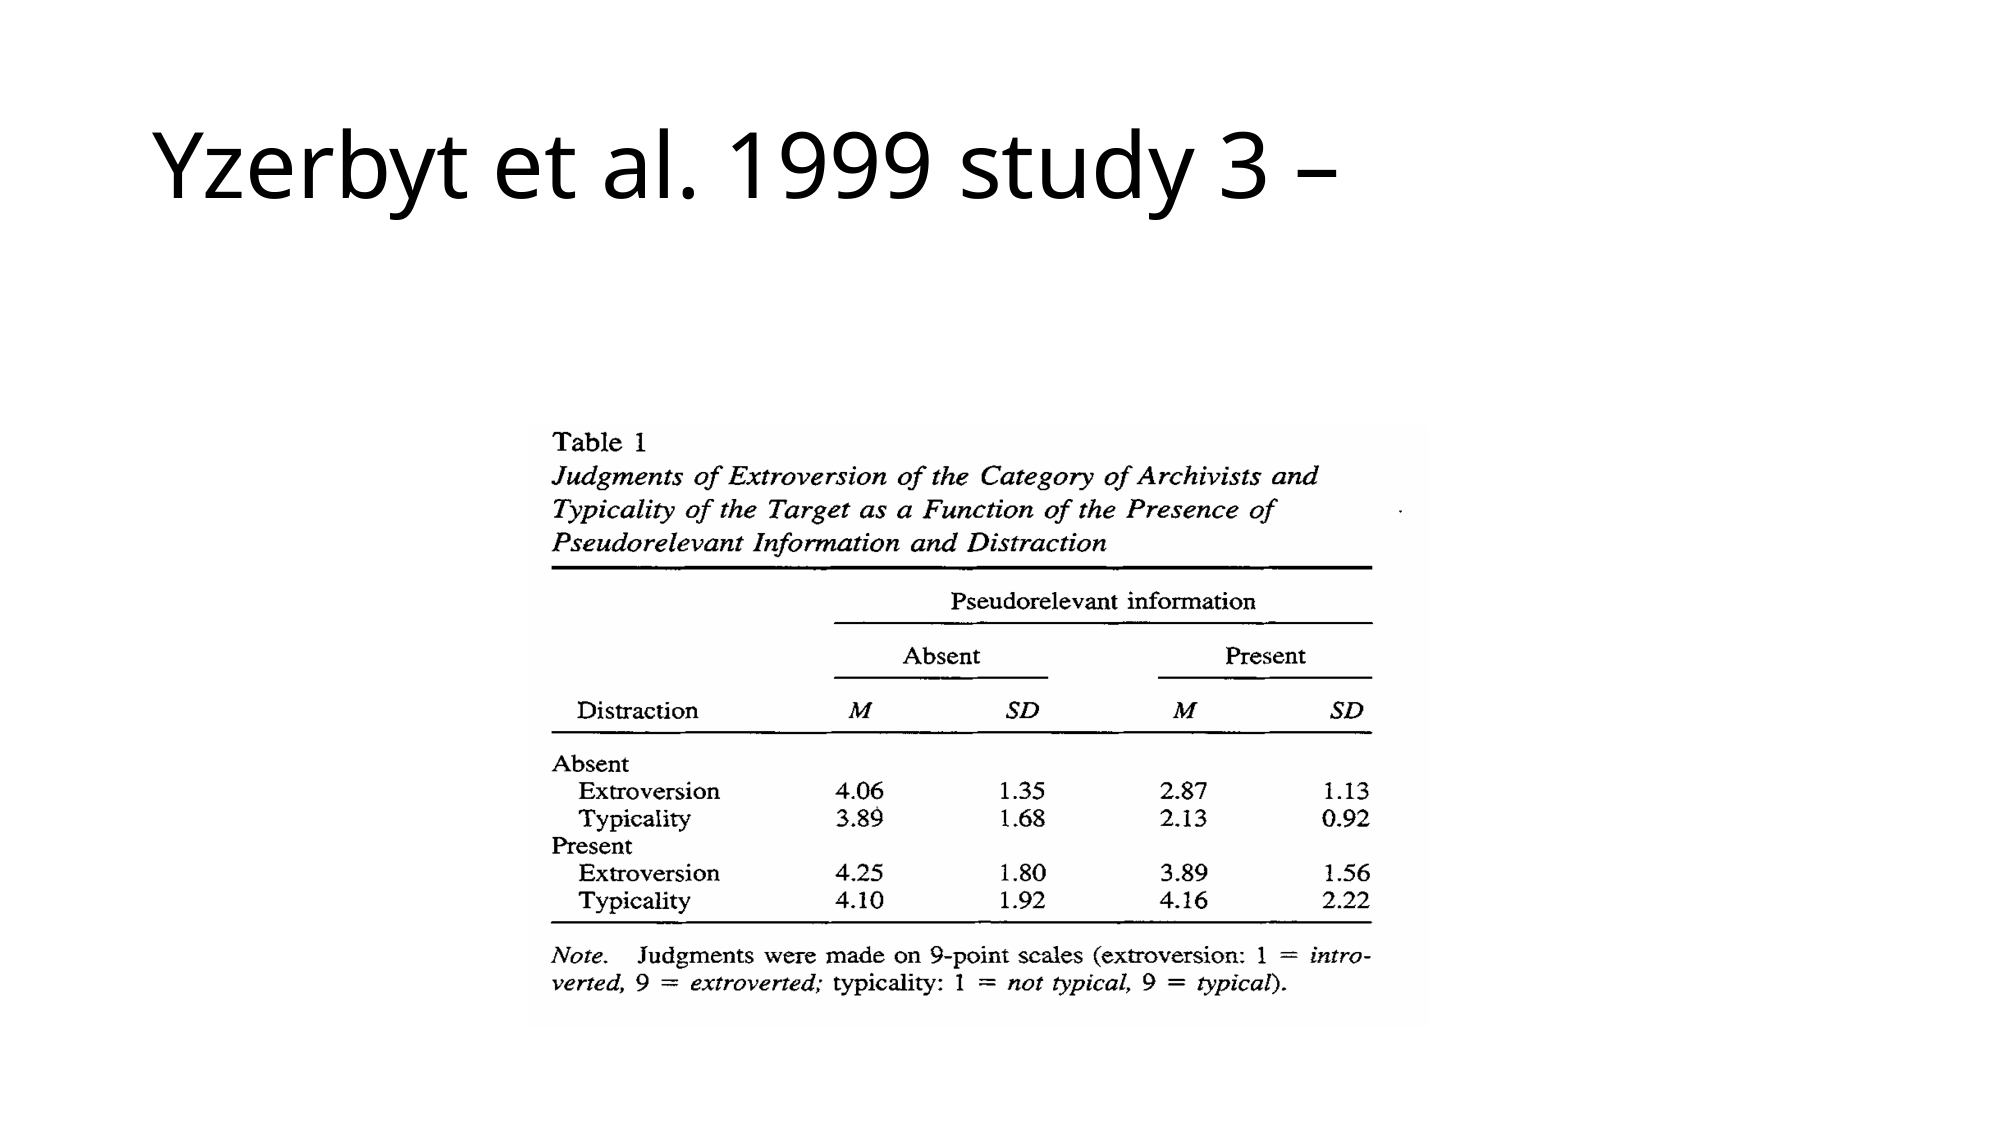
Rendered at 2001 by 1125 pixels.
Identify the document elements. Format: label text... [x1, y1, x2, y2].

title Yzerbyt et al. 1999 study 3 – [137, 59, 1863, 278]
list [275, 425, 1682, 1028]
